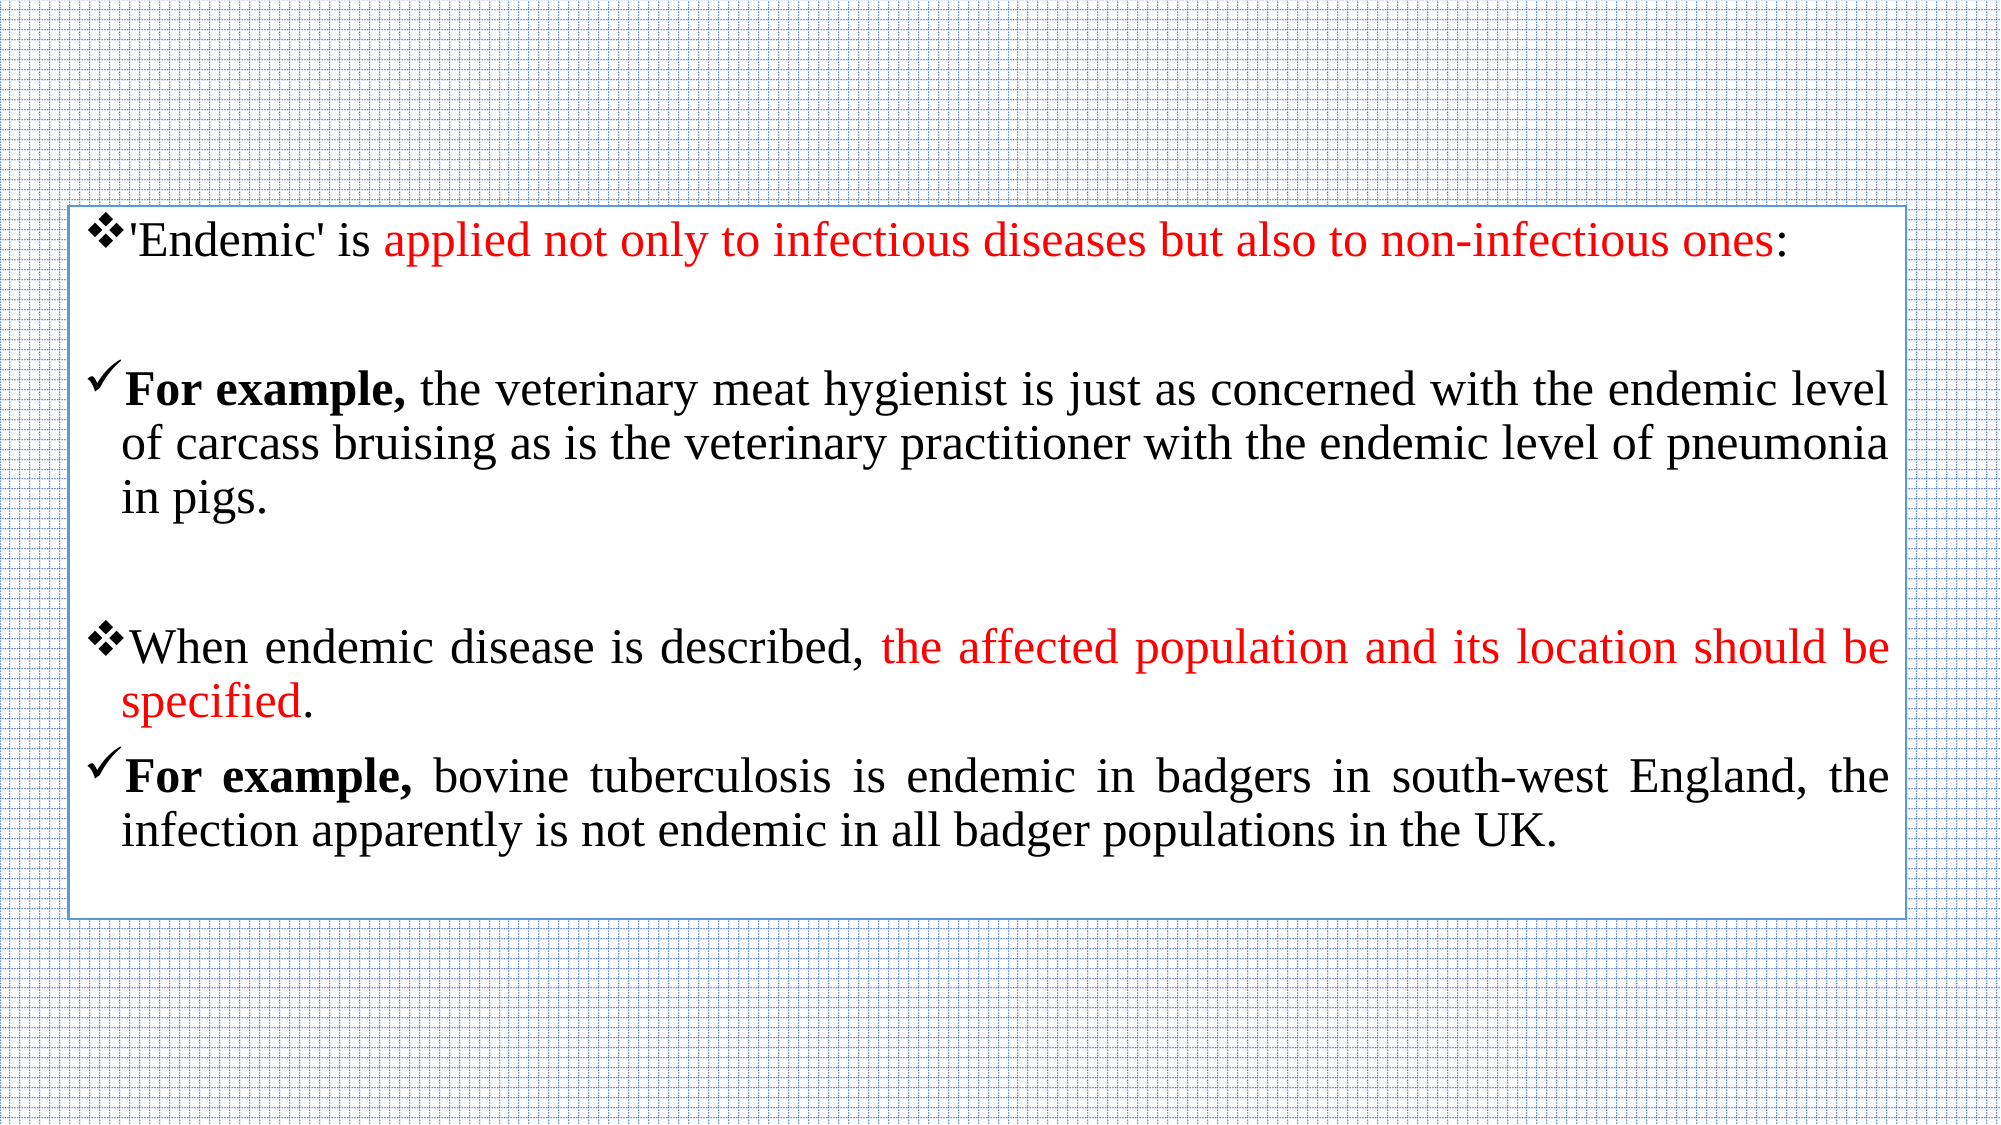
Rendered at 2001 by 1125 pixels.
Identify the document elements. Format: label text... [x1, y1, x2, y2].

picture [0, 0, 2001, 1125]
list 'Endemic' is applied not only to infectious diseases but also to non-infectious ones: For example, the veterinary meat hygienist is just as concerned with the endemic level of carcass bruising as is the veterinary practitioner with the endemic level of pneumonia in pigs. When endemic disease is described, the affected population and its location should be specified. For example, bovine tuberculosis is endemic in badgers in south-west England, the infection apparently is not endemic in all badger populations in the UK. [67, 205, 1907, 920]
